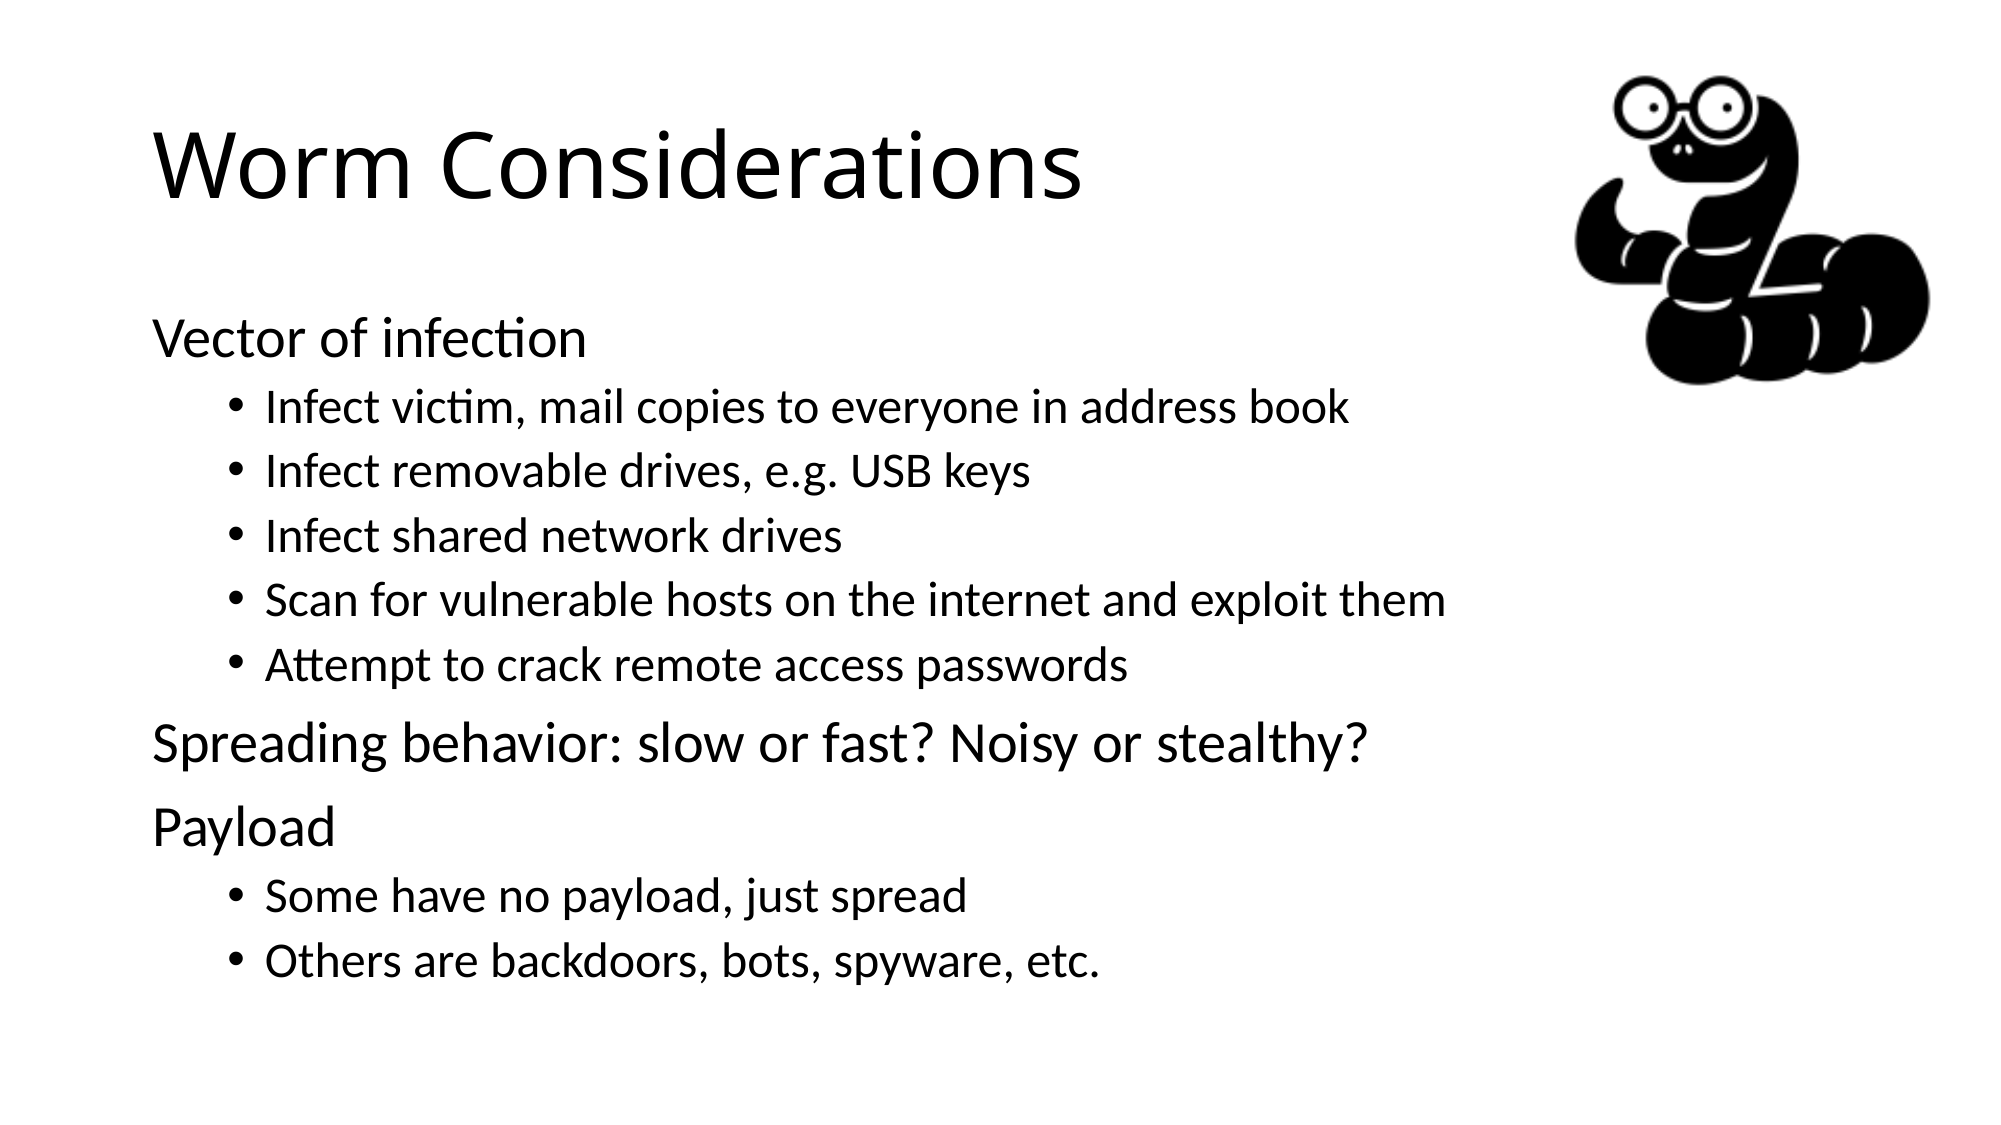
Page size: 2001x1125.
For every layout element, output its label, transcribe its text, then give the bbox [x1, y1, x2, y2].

list Vector of infection Infect victim, mail copies to everyone in address book Infect removable drives, e.g. USB keys Infect shared network drives Scan for vulnerable hosts on the internet and exploit them Attempt to crack remote access passwords Spreading behavior: slow or fast? Noisy or stealthy? Payload Some have no payload, just spread Others are backdoors, bots, spyware, etc. [137, 299, 1863, 1014]
title Worm Considerations [137, 59, 1544, 278]
picture [1544, 22, 1962, 440]
